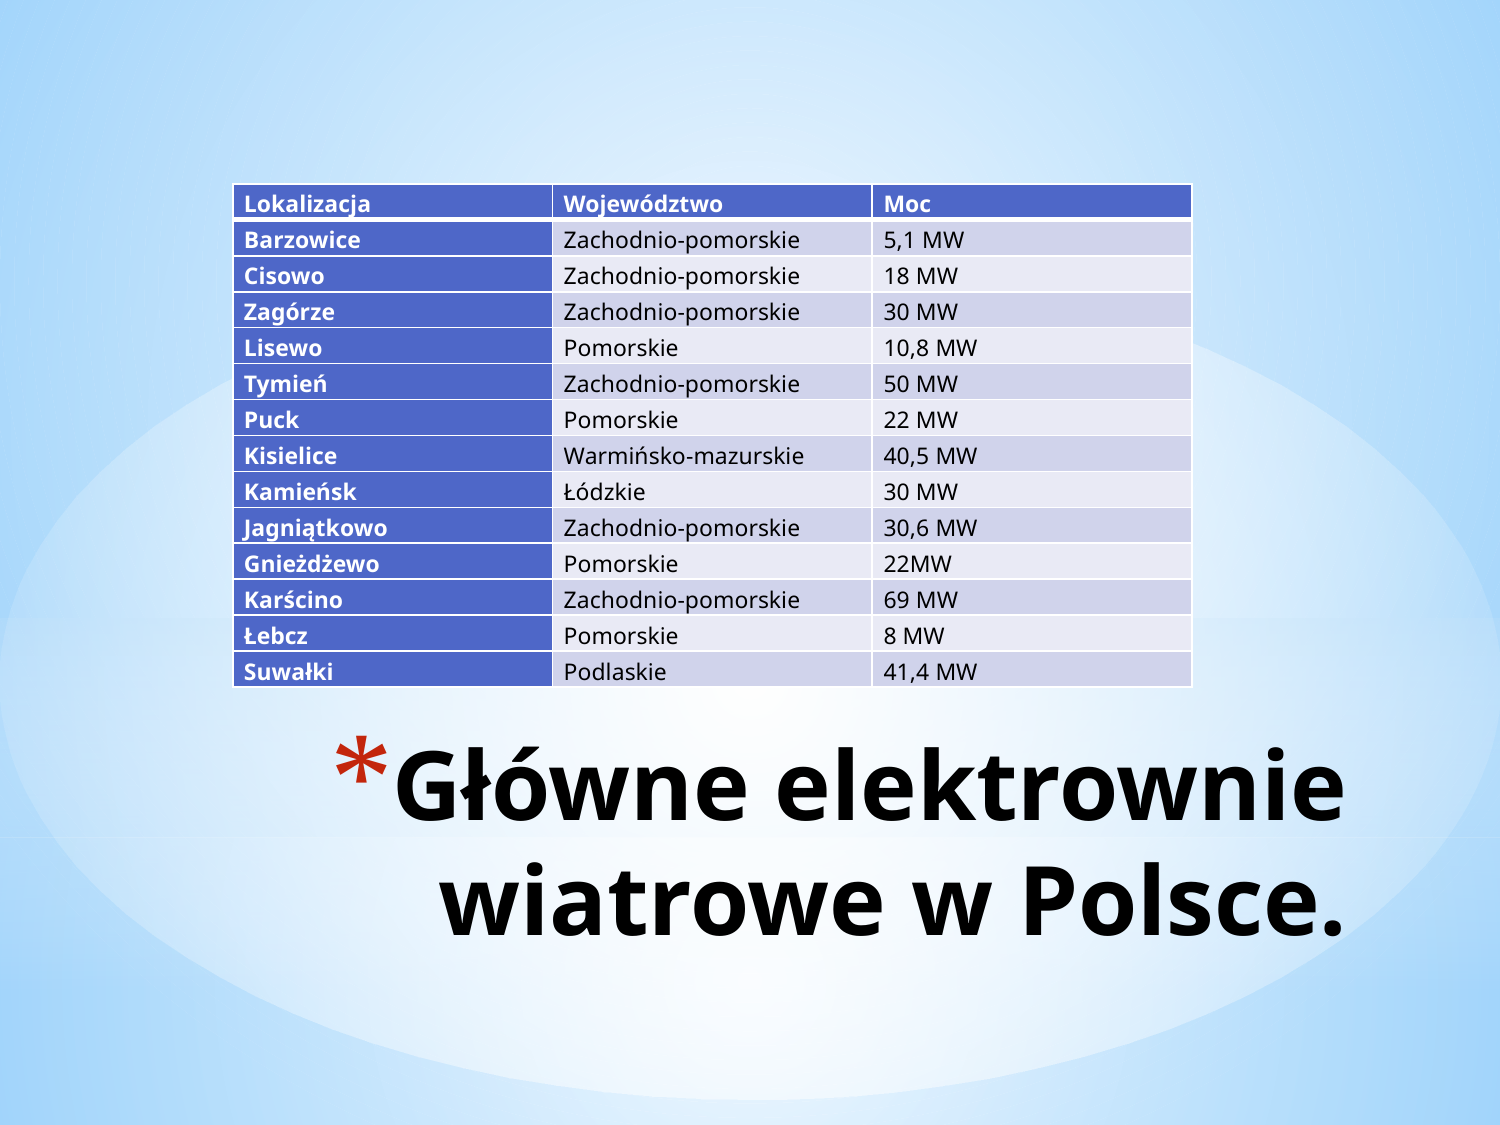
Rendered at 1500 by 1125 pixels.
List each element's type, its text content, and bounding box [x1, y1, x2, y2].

table_cell Zachodnio-pomorskie [553, 257, 871, 291]
table_cell Podlaskie [553, 652, 871, 686]
table_cell 5,1 MW [873, 222, 1191, 255]
table_cell Gnieżdżewo [234, 544, 552, 578]
table_cell 41,4 MW [873, 652, 1191, 686]
table_cell Pomorskie [553, 616, 871, 650]
table_cell Zachodnio-pomorskie [553, 222, 871, 255]
table_cell Zachodnio-pomorskie [553, 364, 871, 399]
table_cell 22 MW [873, 400, 1191, 435]
table_cell 22MW [873, 544, 1191, 578]
title Główne elektrownie wiatrowe w Polsce. [294, 717, 1363, 905]
table_cell Barzowice [234, 222, 552, 255]
table_cell Tymień [234, 364, 552, 399]
table_cell Cisowo [234, 257, 552, 291]
table_cell 8 MW [873, 616, 1191, 650]
table_cell Łódzkie [553, 472, 871, 507]
table_cell Zachodnio-pomorskie [553, 580, 871, 614]
table_cell 30,6 MW [873, 508, 1191, 542]
table_cell Puck [234, 400, 552, 435]
table_cell Zachodnio-pomorskie [553, 293, 871, 327]
table_cell Warmińsko-mazurskie [553, 436, 871, 471]
table_cell 10,8 MW [873, 328, 1191, 363]
table_cell Pomorskie [553, 400, 871, 435]
table_cell Zachodnio-pomorskie [553, 508, 871, 542]
table_cell 40,5 MW [873, 436, 1191, 471]
table_header Lokalizacja [234, 185, 552, 217]
table_cell 30 MW [873, 293, 1191, 327]
table_cell Suwałki [234, 652, 552, 686]
table_cell 50 MW [873, 364, 1191, 399]
table_header Województwo [553, 185, 871, 217]
table_cell Karścino [234, 580, 552, 614]
table_cell 18 MW [873, 257, 1191, 291]
table_cell Kisielice [234, 436, 552, 471]
table_cell Kamieńsk [234, 472, 552, 507]
table_cell Pomorskie [553, 544, 871, 578]
table_cell Zagórze [234, 293, 552, 327]
table_cell Jagniątkowo [234, 508, 552, 542]
table_cell Lisewo [234, 328, 552, 363]
table_cell 30 MW [873, 472, 1191, 507]
table_cell 69 MW [873, 580, 1191, 614]
table_cell Łebcz [234, 616, 552, 650]
table_cell Pomorskie [553, 328, 871, 363]
table_header Moc [873, 185, 1191, 217]
